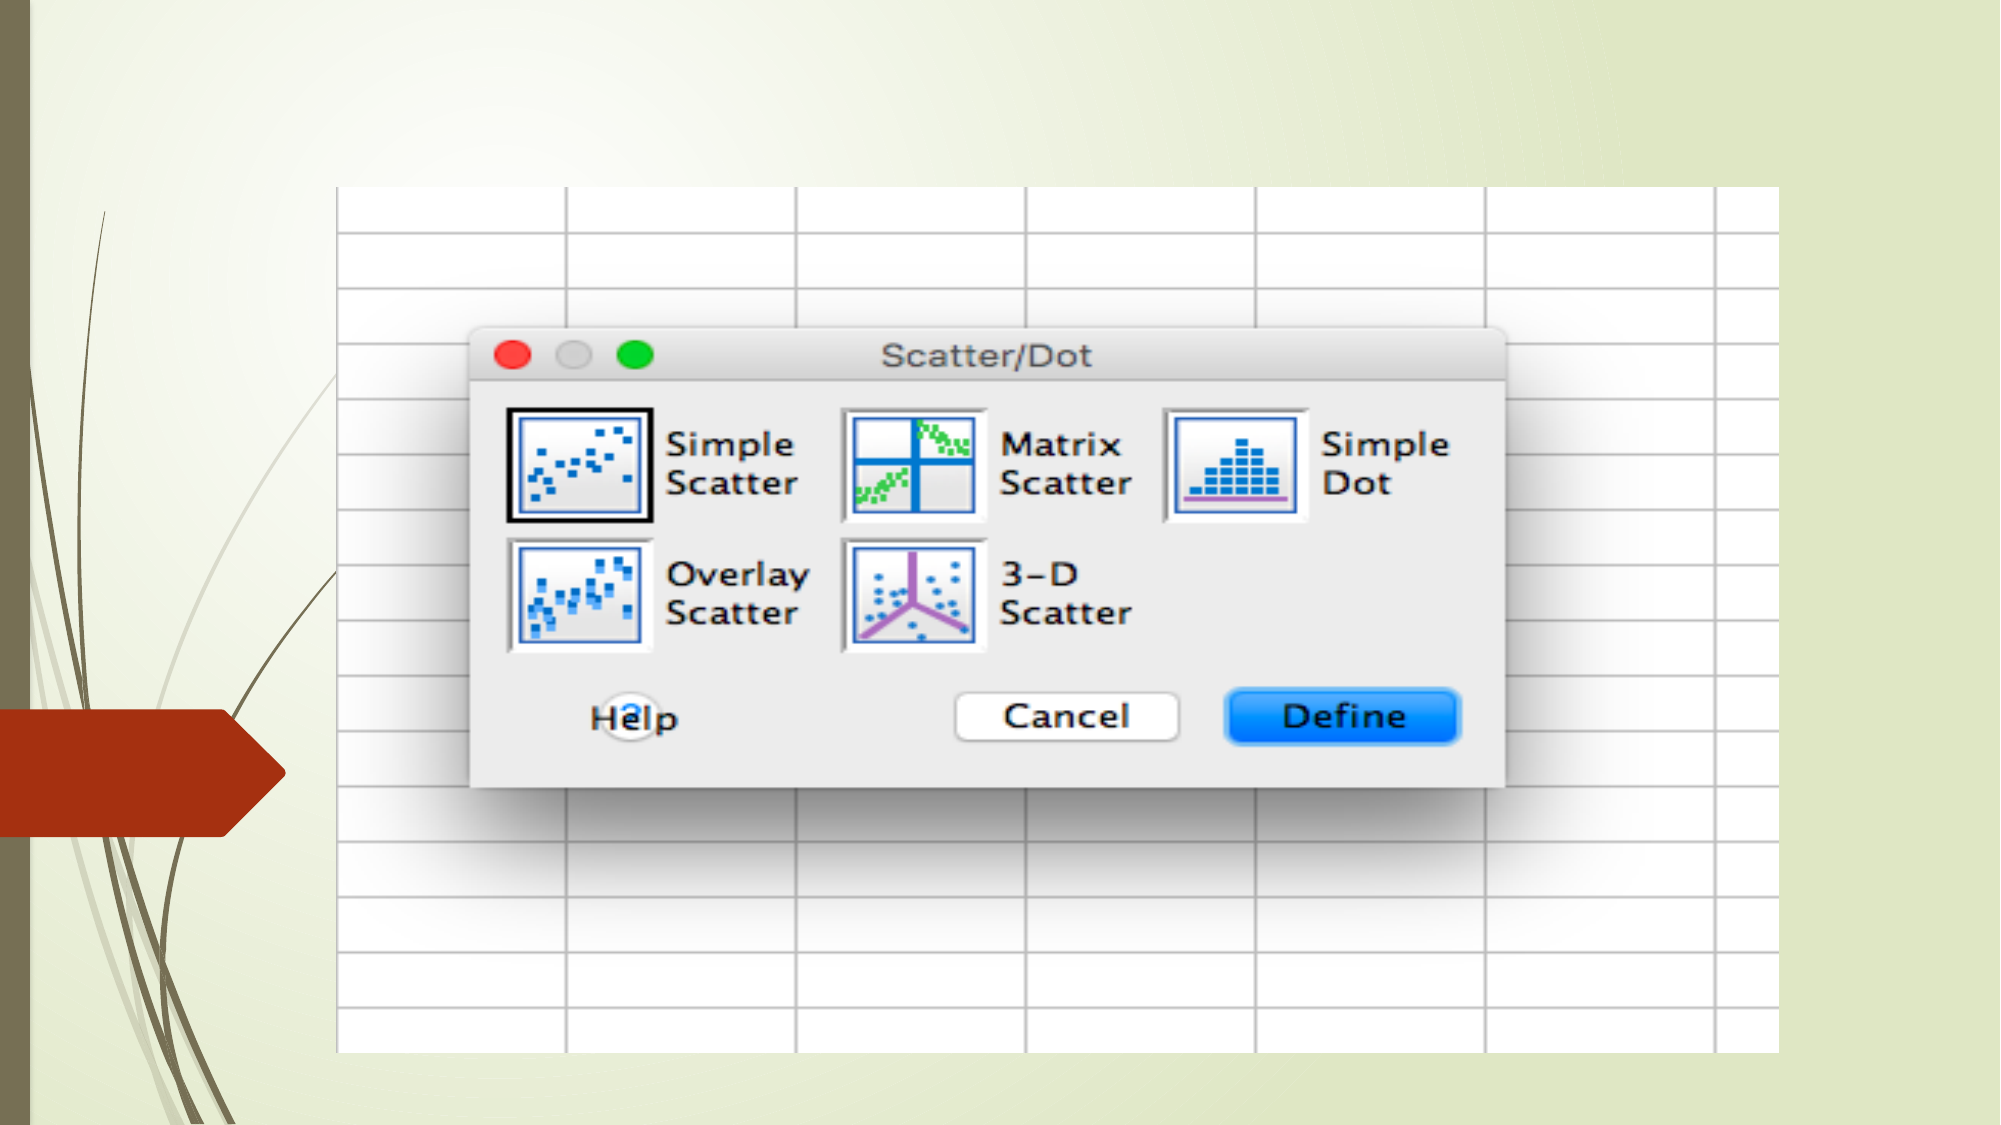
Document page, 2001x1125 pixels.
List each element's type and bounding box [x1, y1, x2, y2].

picture [336, 187, 1779, 1054]
